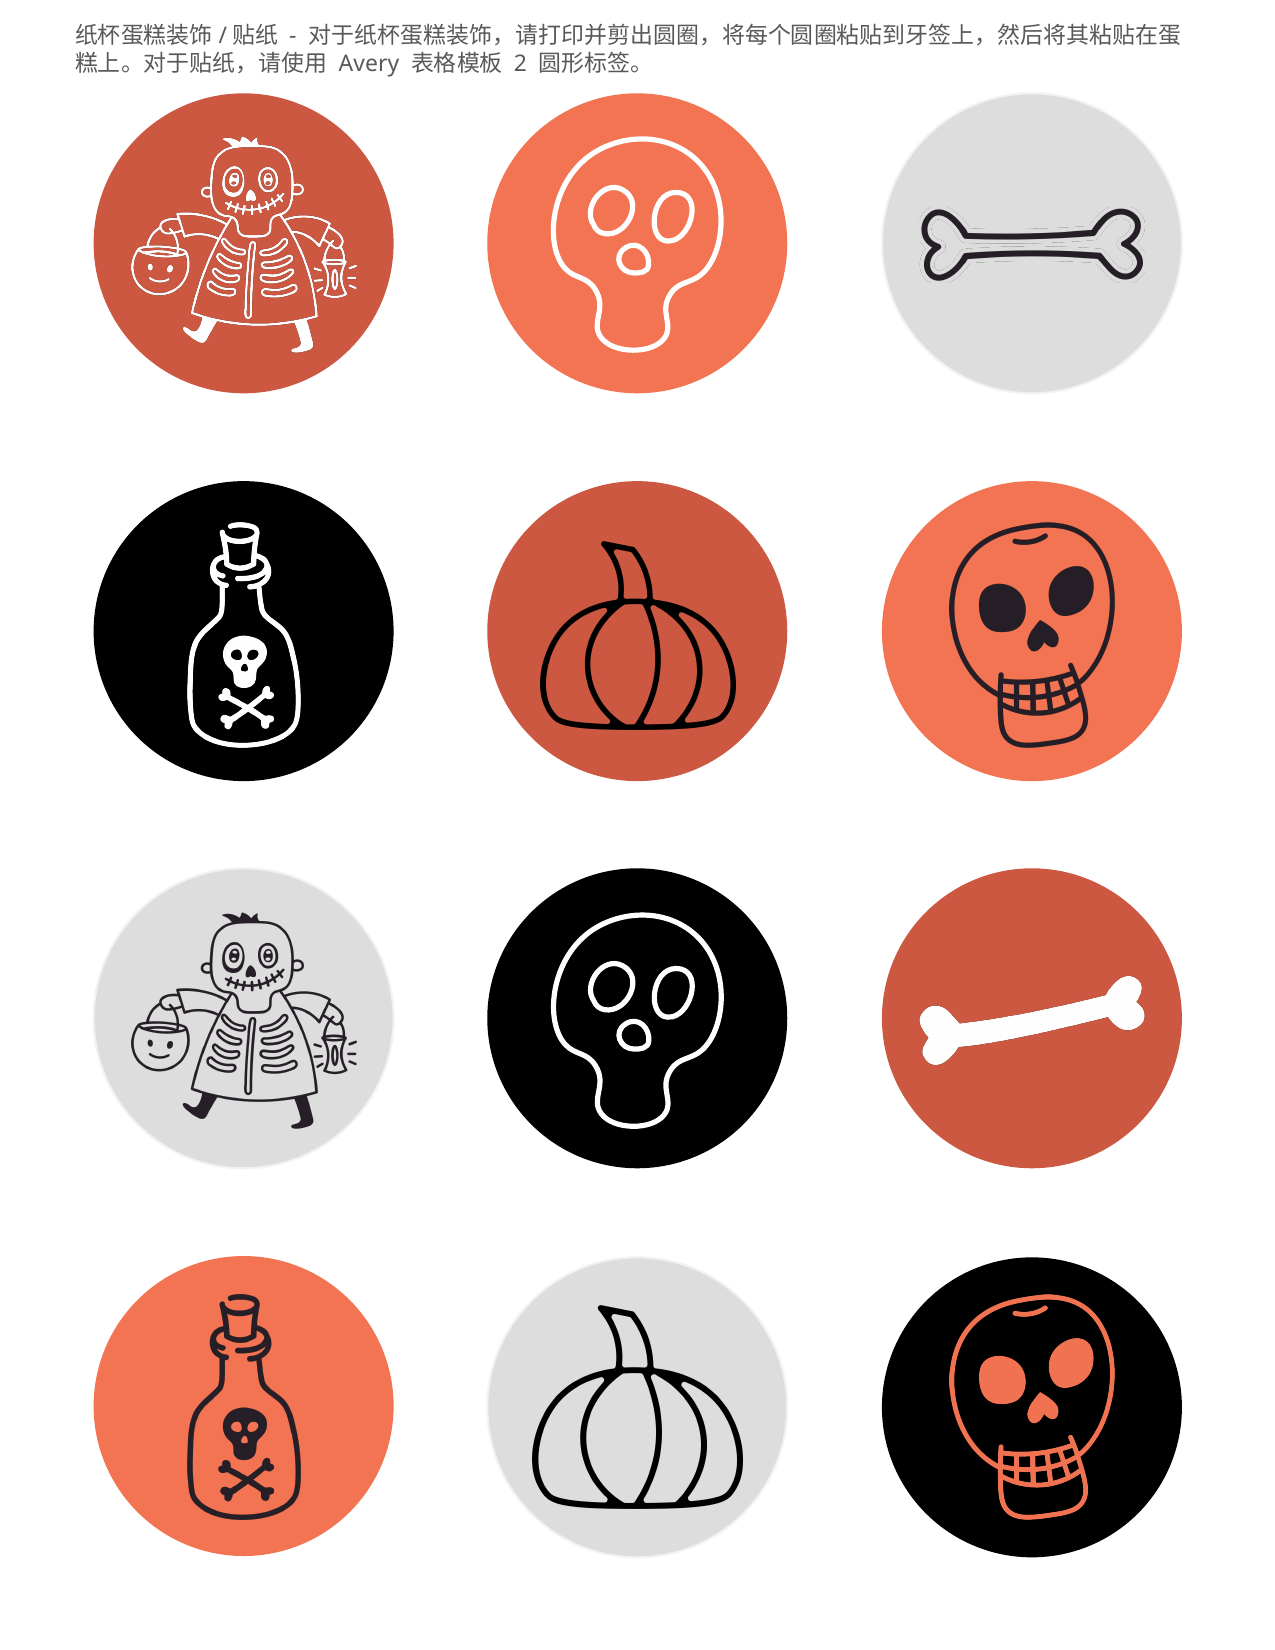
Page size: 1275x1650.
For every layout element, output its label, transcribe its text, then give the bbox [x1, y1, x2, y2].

picture [131, 132, 357, 358]
text_box [553, 138, 722, 351]
picture [919, 908, 1145, 1134]
picture [131, 522, 357, 748]
picture [919, 522, 1145, 748]
title 纸杯蛋糕装饰/贴纸 - 对于纸杯蛋糕装饰，请打印并剪出圆圈，将每个圆圈粘贴到牙签上，然后将其粘贴在蛋糕上。对于贴纸，请使用 Avery 表格模板 2 圆形标签。 [75, 13, 1200, 84]
text_box [553, 915, 722, 1127]
picture [540, 537, 736, 733]
picture [919, 132, 1145, 358]
picture [532, 1301, 743, 1512]
picture [131, 908, 357, 1134]
picture [131, 1294, 357, 1520]
picture [919, 1294, 1145, 1520]
